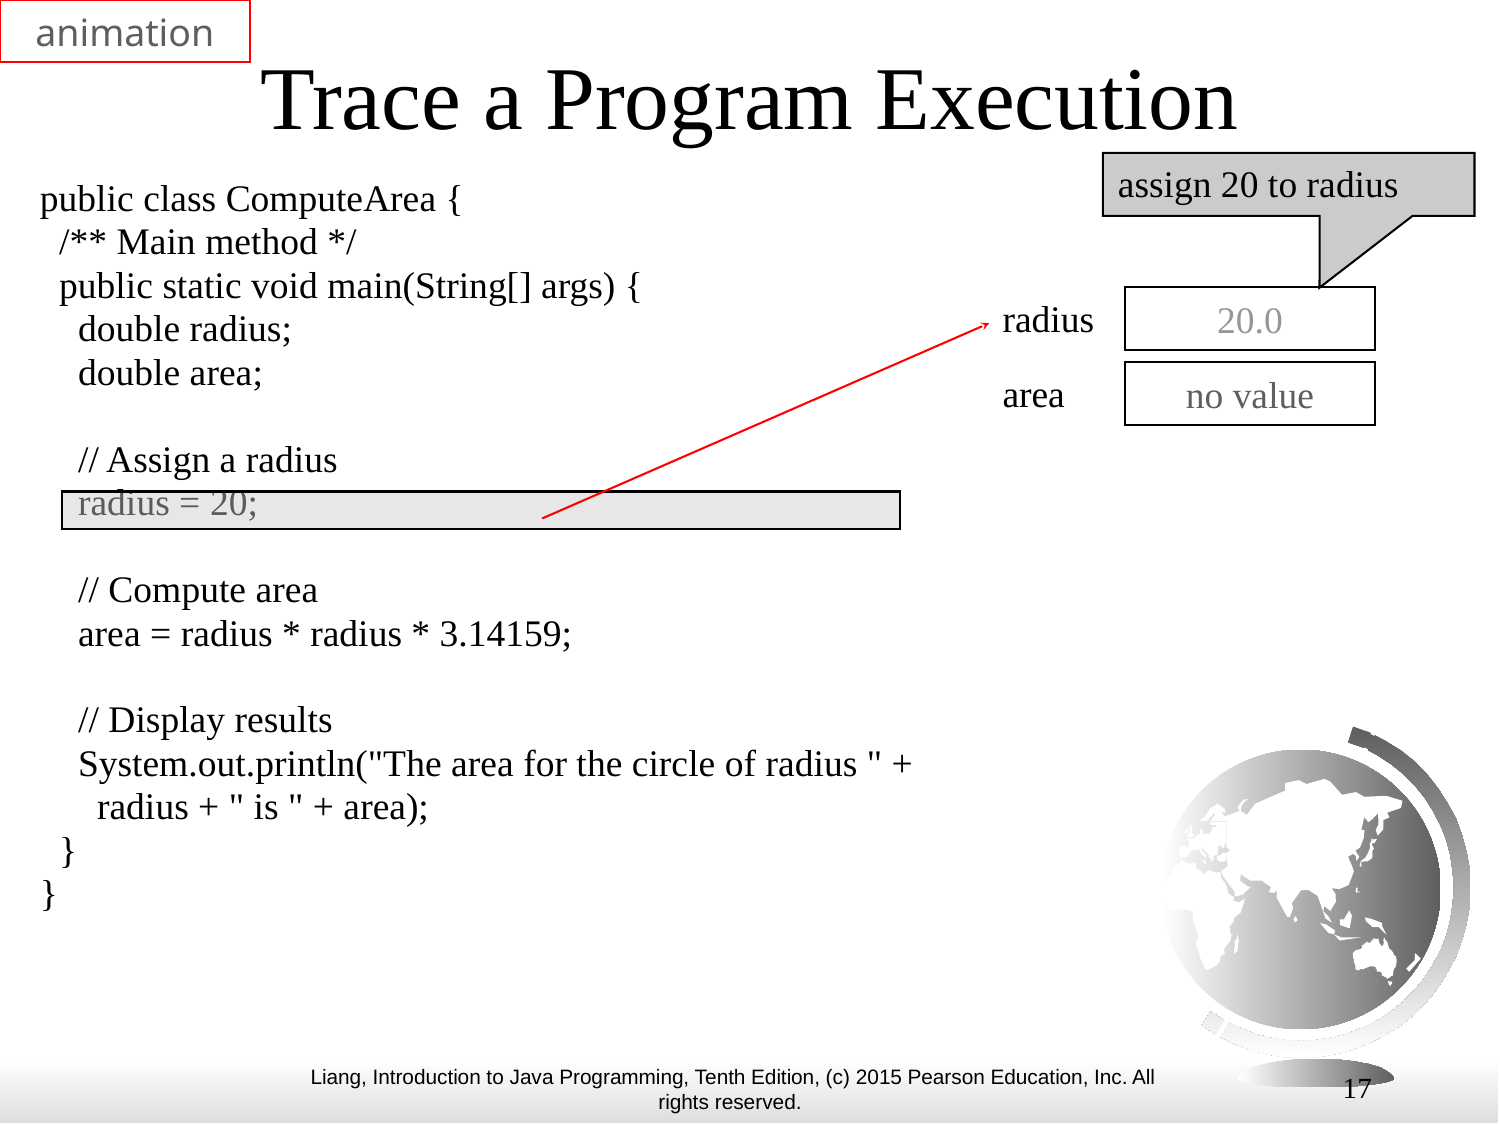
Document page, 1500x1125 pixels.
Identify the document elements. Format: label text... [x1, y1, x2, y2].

text_box [62, 491, 900, 529]
text_box animation [0, 0, 250, 63]
text_box 17 [1074, 1049, 1388, 1125]
text_box no value [1125, 362, 1375, 425]
list public class ComputeArea { /** Main method */ public static void main(String[] args) { double radius; double area; // Assign a radius radius = 20; // Compute area area = radius * radius * 3.14159; // Display results System.out.println("The area for the circle of radius " + radius + " is " + area); } } [24, 174, 938, 1025]
text_box 20.0 [1125, 287, 1375, 350]
text_box assign 20 to radius [1102, 152, 1475, 288]
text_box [541, 322, 990, 519]
text_box radius [987, 287, 1125, 348]
title Trace a Program Execution [112, 50, 1388, 138]
text_box area [993, 362, 1125, 423]
